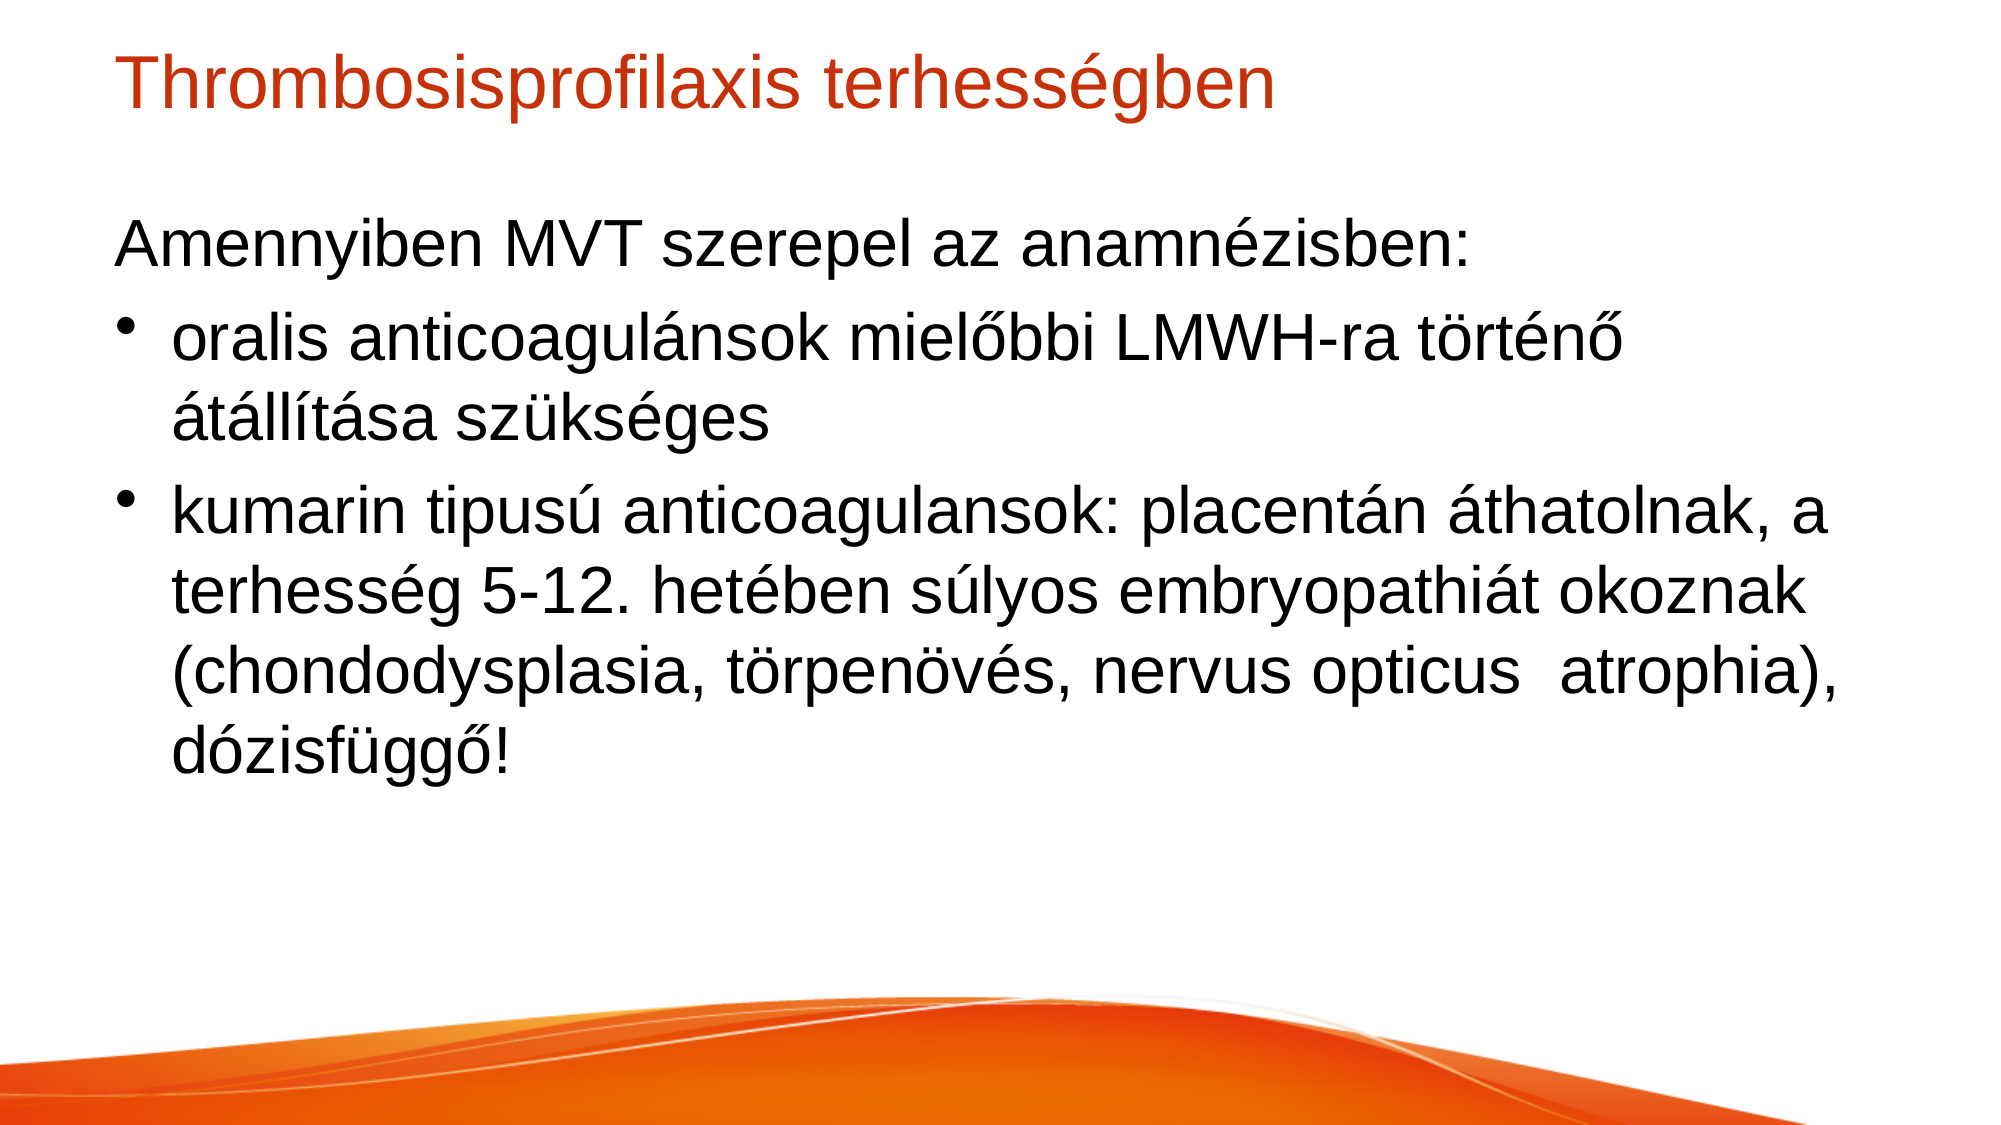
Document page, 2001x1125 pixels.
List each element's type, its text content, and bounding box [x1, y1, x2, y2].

list Amennyiben MVT szerepel az anamnézisben: oralis anticoagulánsok mielőbbi LMWH-ra történő átállítása szükséges kumarin tipusú anticoagulansok: placentán áthatolnak, a terhesség 5-12. hetében súlyos embryopathiát okoznak (chondodysplasia, törpenövés, nervus opticus atrophia), dózisfüggő! [99, 192, 1901, 1006]
picture [0, 0, 2000, 1125]
title Thrombosisprofilaxis terhességben [99, 30, 1901, 127]
